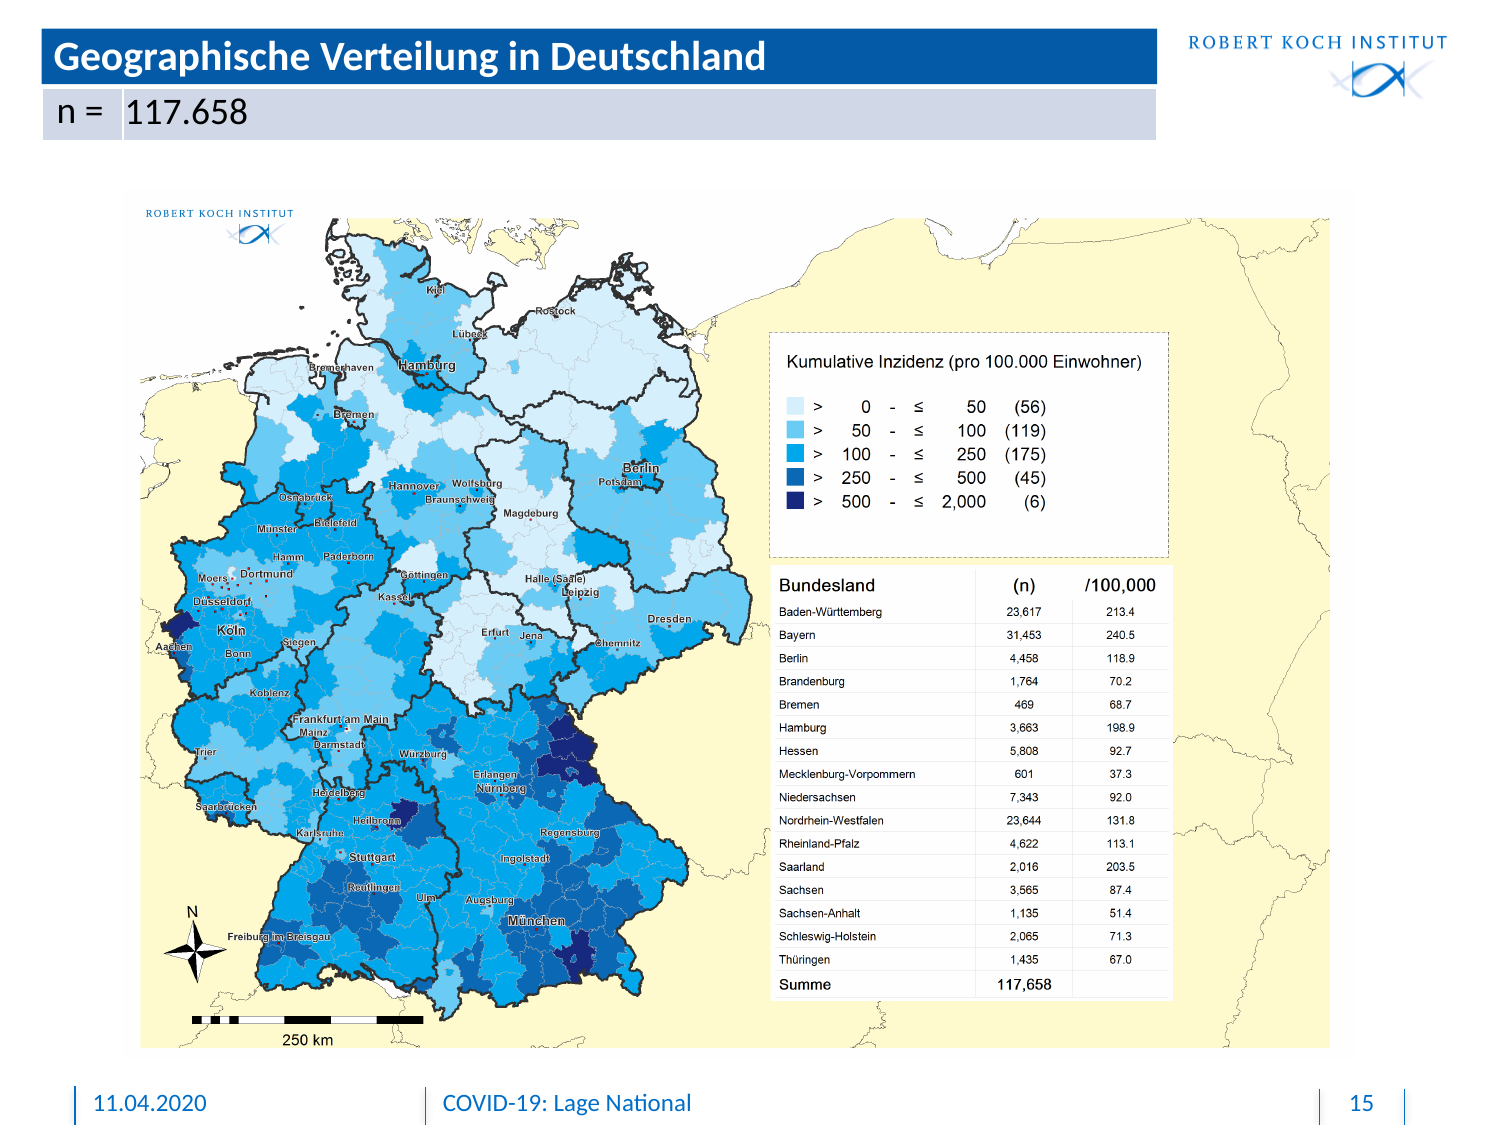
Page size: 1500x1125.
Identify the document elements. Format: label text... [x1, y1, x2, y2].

title Geographische Verteilung in Deutschland [41, 28, 1158, 85]
footer COVID-19: Lage National [442, 1086, 1293, 1119]
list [123, 189, 1354, 1060]
picture [1182, 29, 1454, 109]
table_header 117.658 [124, 89, 1156, 140]
table_header n = [43, 89, 122, 140]
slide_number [92, 1086, 398, 1119]
slide_number 15 [1321, 1086, 1403, 1119]
